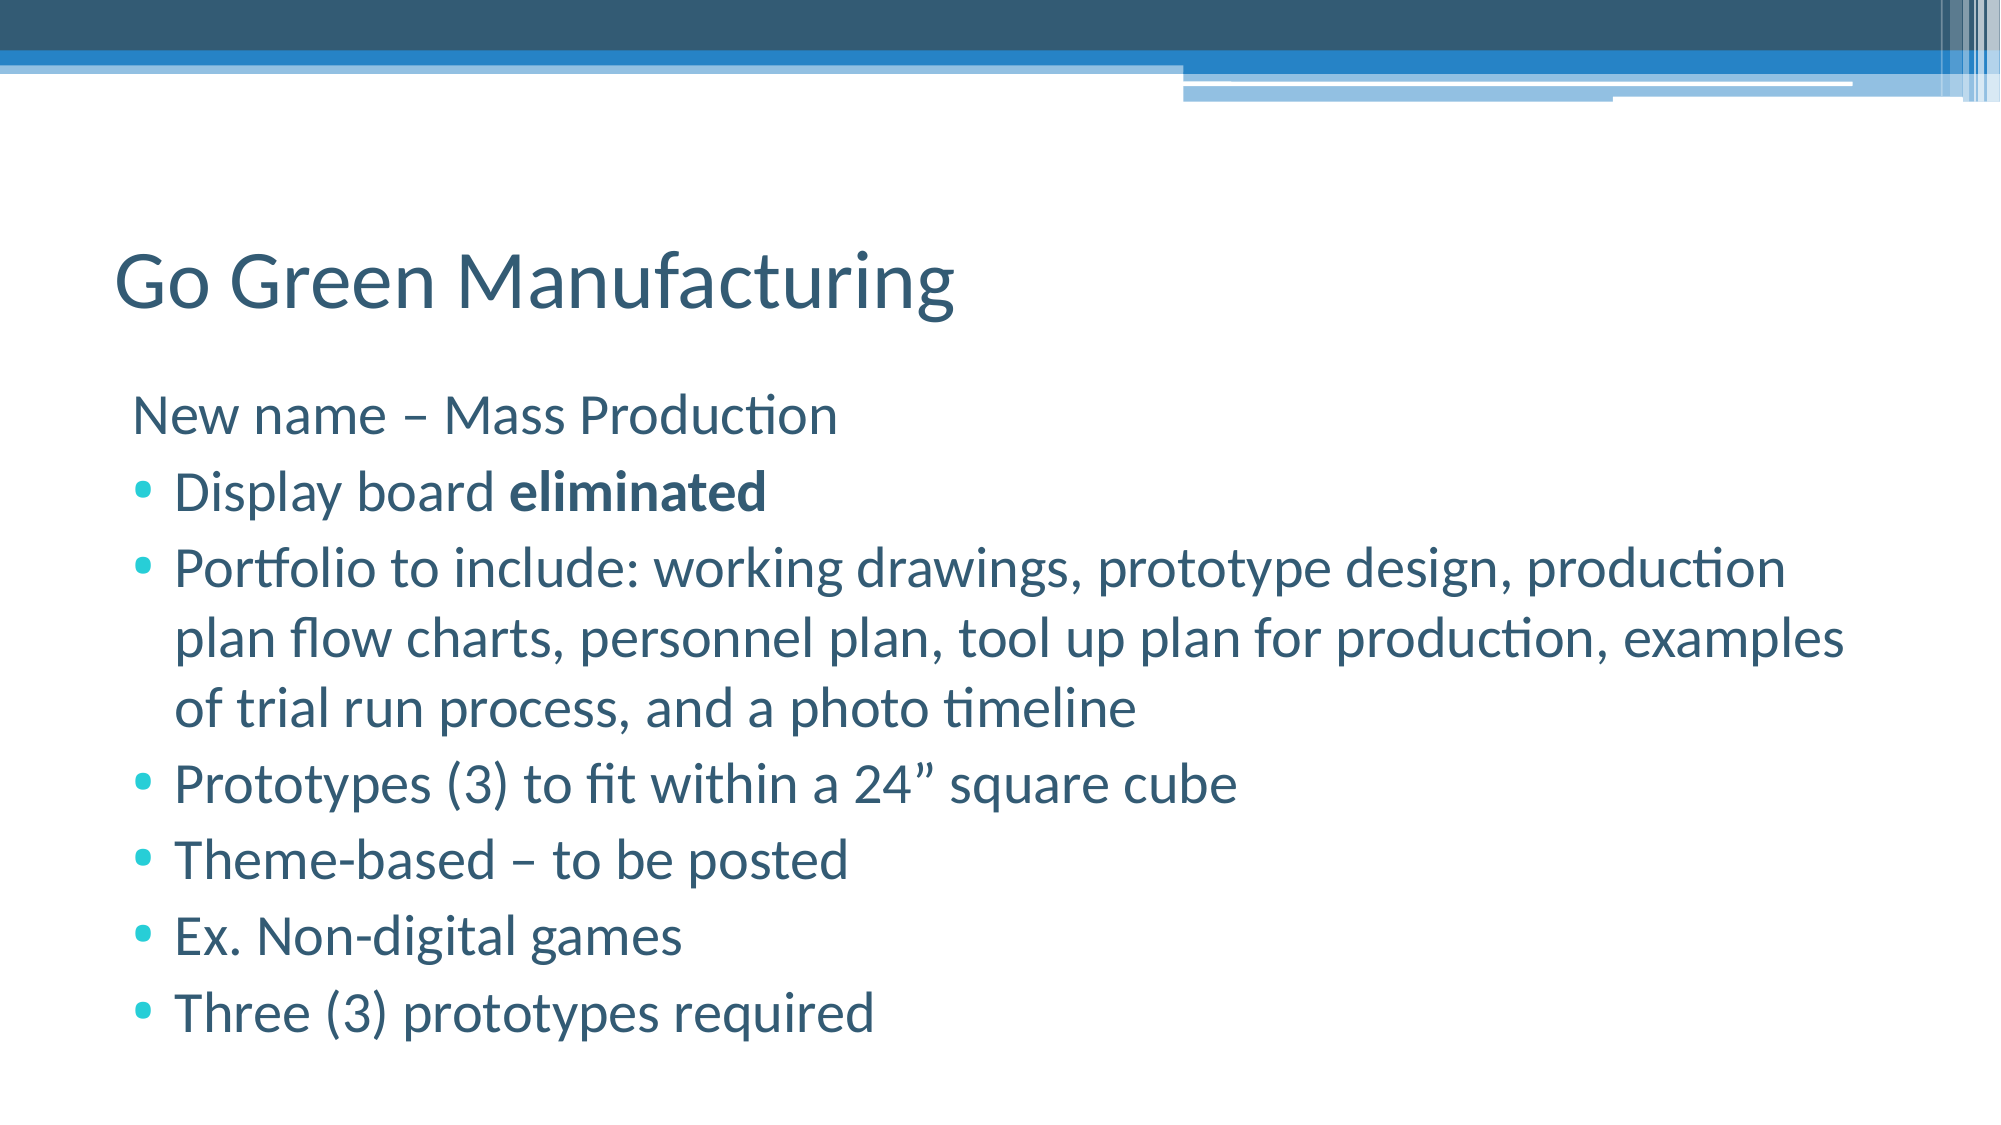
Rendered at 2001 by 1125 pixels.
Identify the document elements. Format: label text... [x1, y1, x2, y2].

title Go Green Manufacturing [99, 187, 1900, 363]
list New name – Mass Production Display board eliminated Portfolio to include: working drawings, prototype design, production plan flow charts, personnel plan, tool up plan for production, examples of trial run process, and a photo timeline Prototypes (3) to fit within a 24” square cube Theme-based – to be posted Ex. Non-digital games Three (3) prototypes required [99, 368, 1900, 1079]
